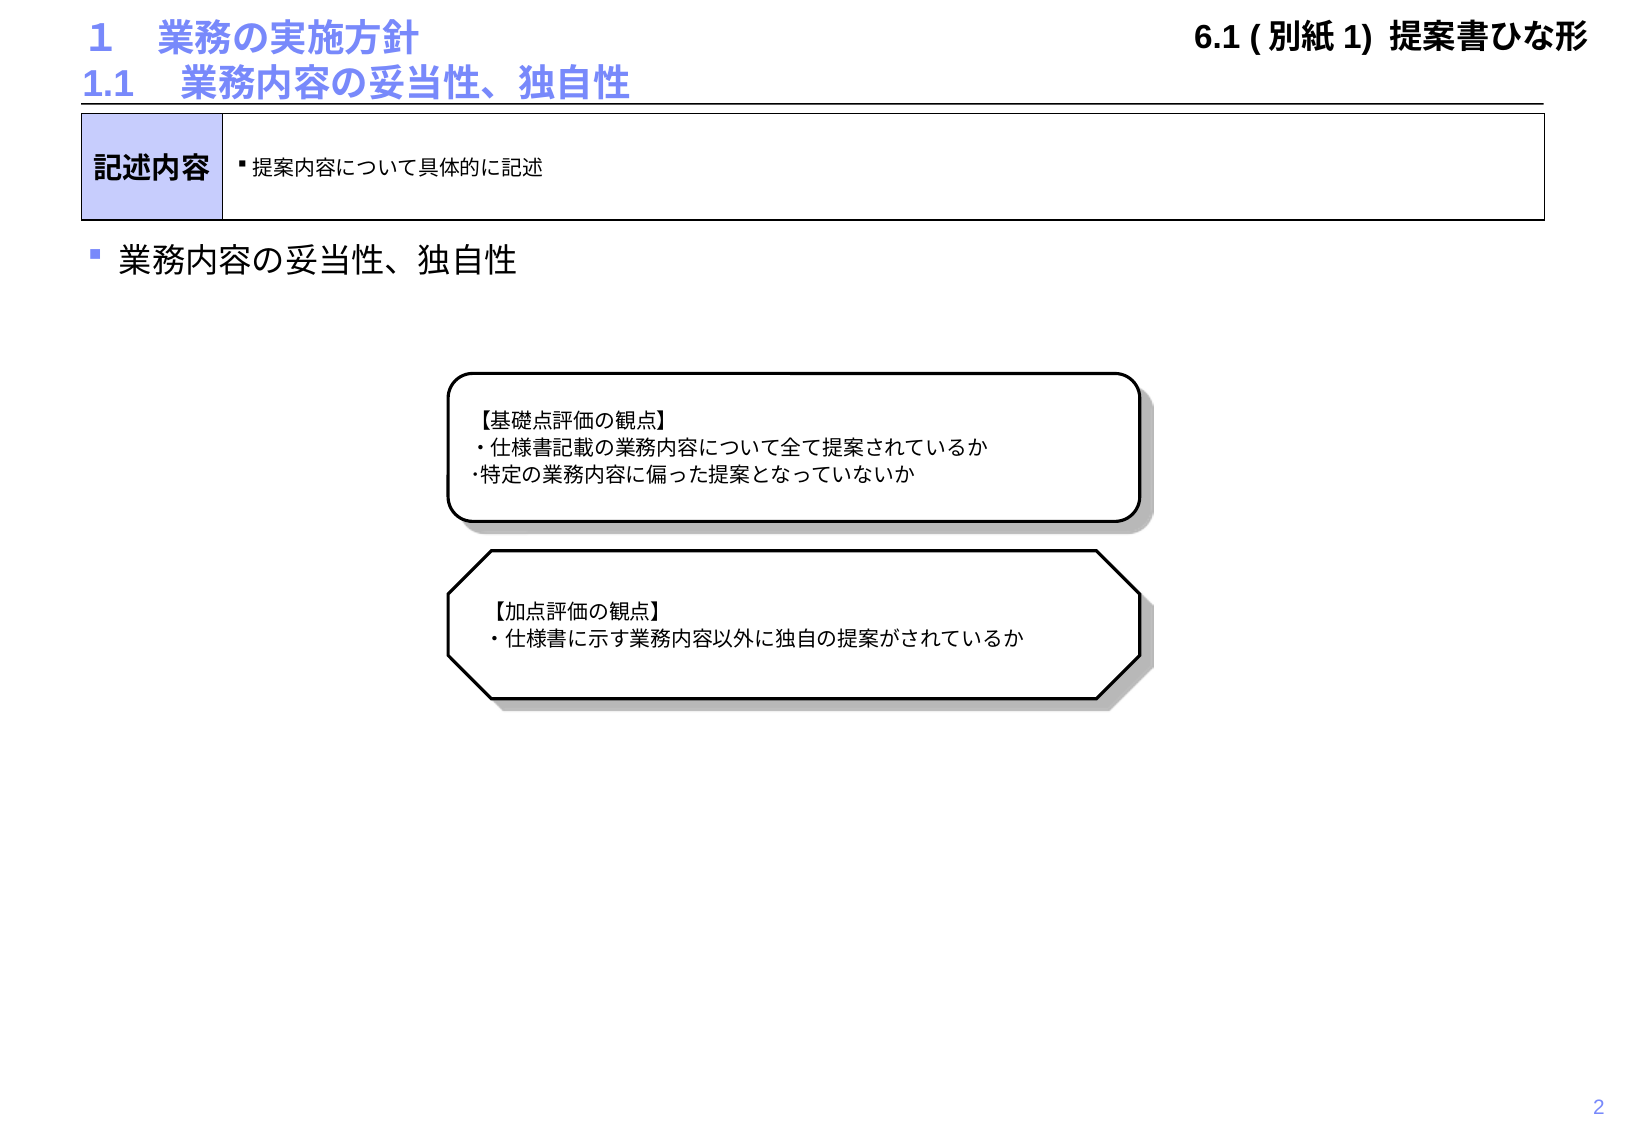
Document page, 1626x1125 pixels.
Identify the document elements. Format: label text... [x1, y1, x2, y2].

list 業務内容の妥当性、独自性 [79, 229, 1543, 1082]
text_box 【加点評価の観点】 ・仕様書に示す業務内容以外に独自の提案がされているか [448, 550, 1140, 699]
text_box 記述内容 [81, 113, 223, 220]
text_box 【基礎点評価の観点】 ・仕様書記載の業務内容について全て提案されているか ･特定の業務内容に偏った提案となっていないか [448, 373, 1140, 522]
title １ 業務の実施方針 1.1 業務内容の妥当性、独自性 [82, 20, 1545, 104]
slide_number 2 [1537, 1082, 1625, 1125]
text_box 6.1 (別紙1) 提案書ひな形 [1107, 7, 1604, 63]
text_box 提案内容について具体的に記述 [223, 113, 1545, 220]
